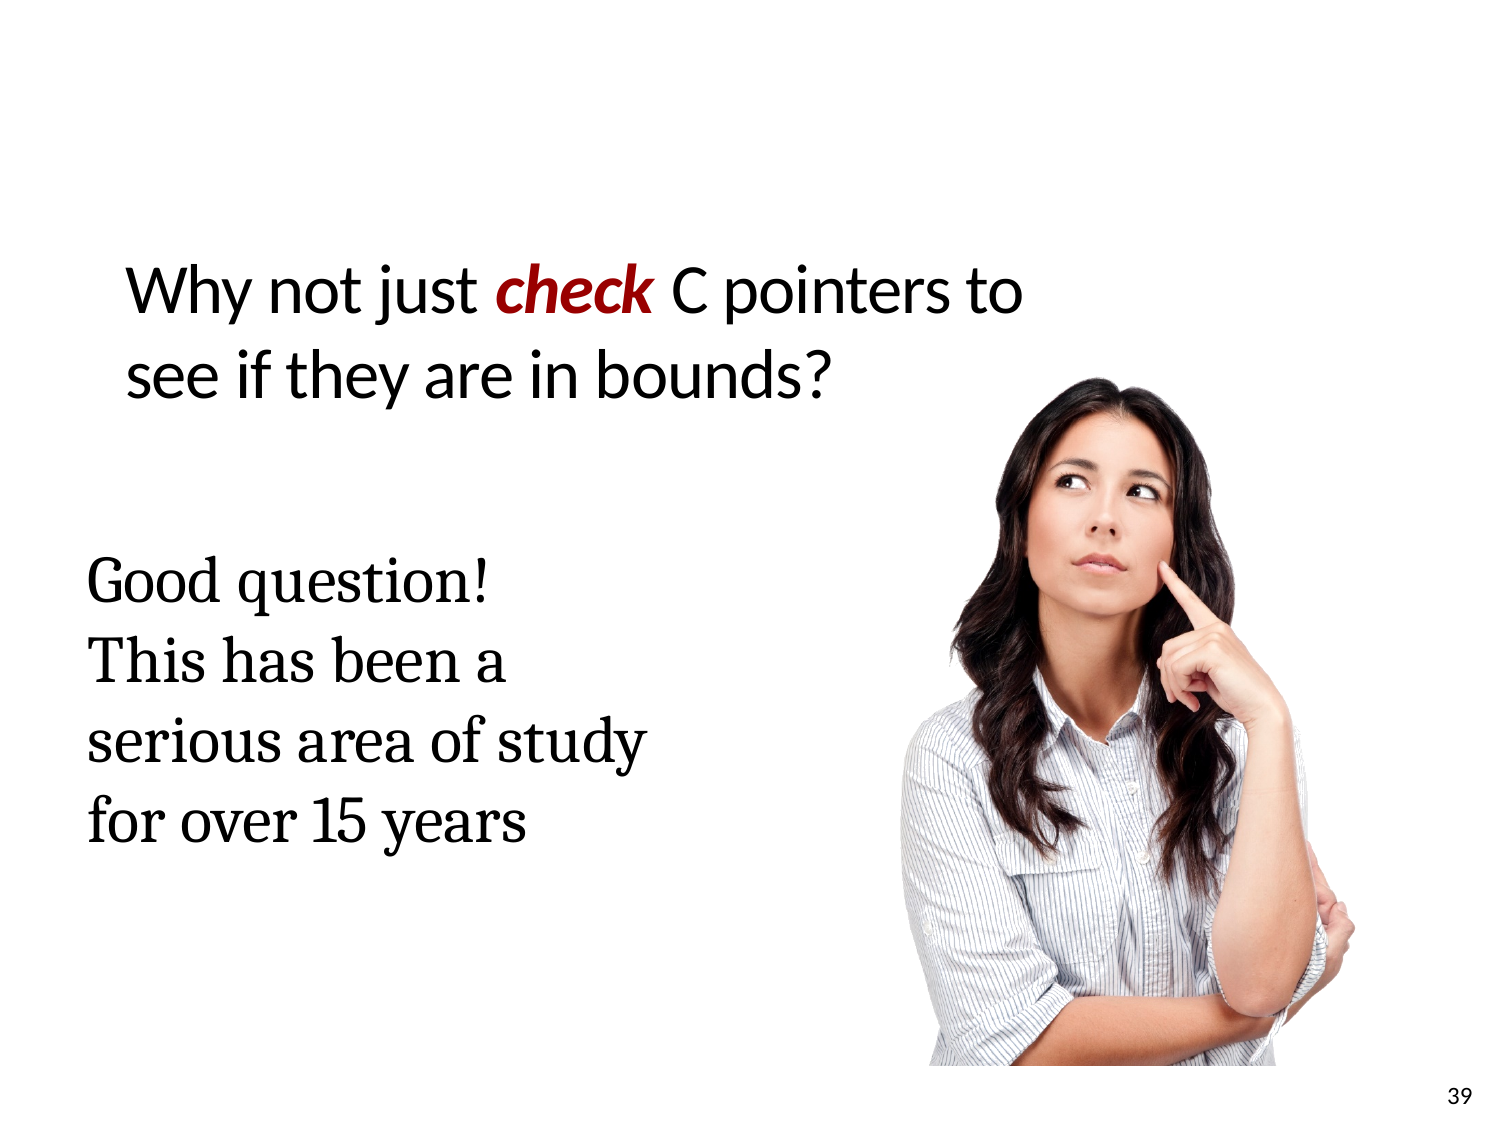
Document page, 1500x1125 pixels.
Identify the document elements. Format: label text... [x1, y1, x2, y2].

title Why not just check C pointers to see if they are in bounds? [125, 234, 1038, 422]
list Good question! This has been a serious area of study for over 15 years [72, 528, 711, 1025]
slide_number 39 [1137, 1065, 1488, 1125]
picture [884, 327, 1391, 1066]
